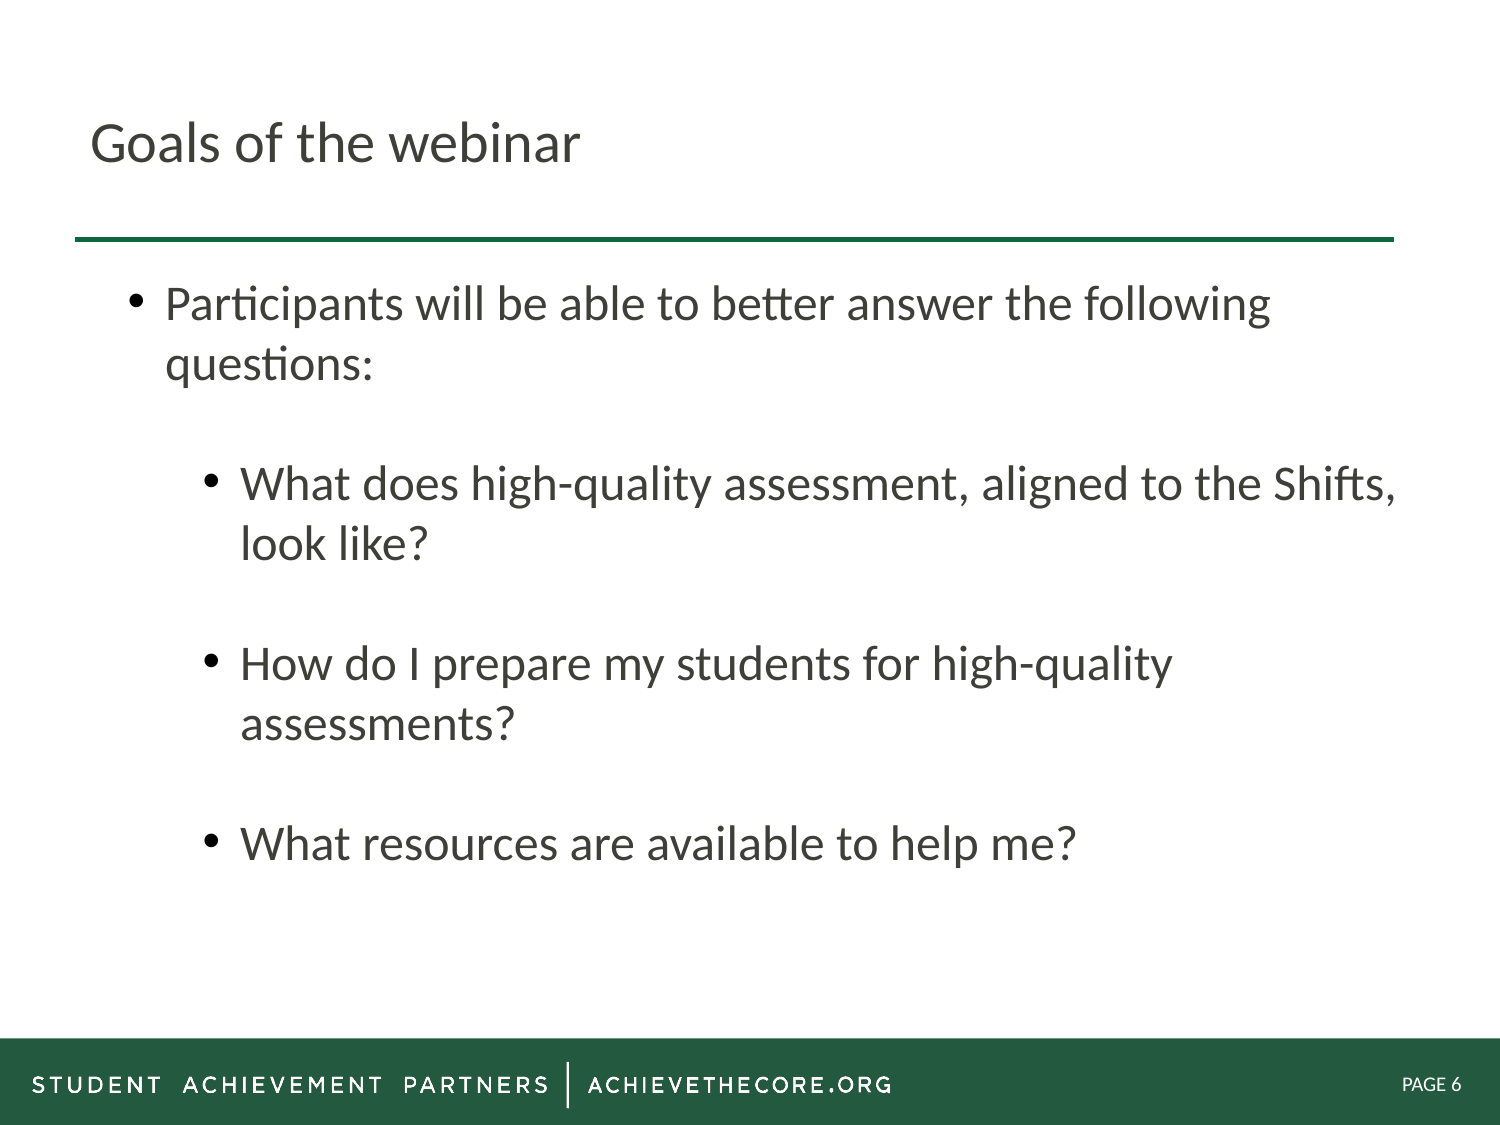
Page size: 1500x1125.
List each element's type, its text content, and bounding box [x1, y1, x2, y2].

list Participants will be able to better answer the following questions: What does high-quality assessment, aligned to the Shifts, look like? How do I prepare my students for high-quality assessments? What resources are available to help me? [75, 262, 1425, 1005]
title Goals of the webinar [75, 45, 1425, 233]
picture [12, 1055, 911, 1112]
